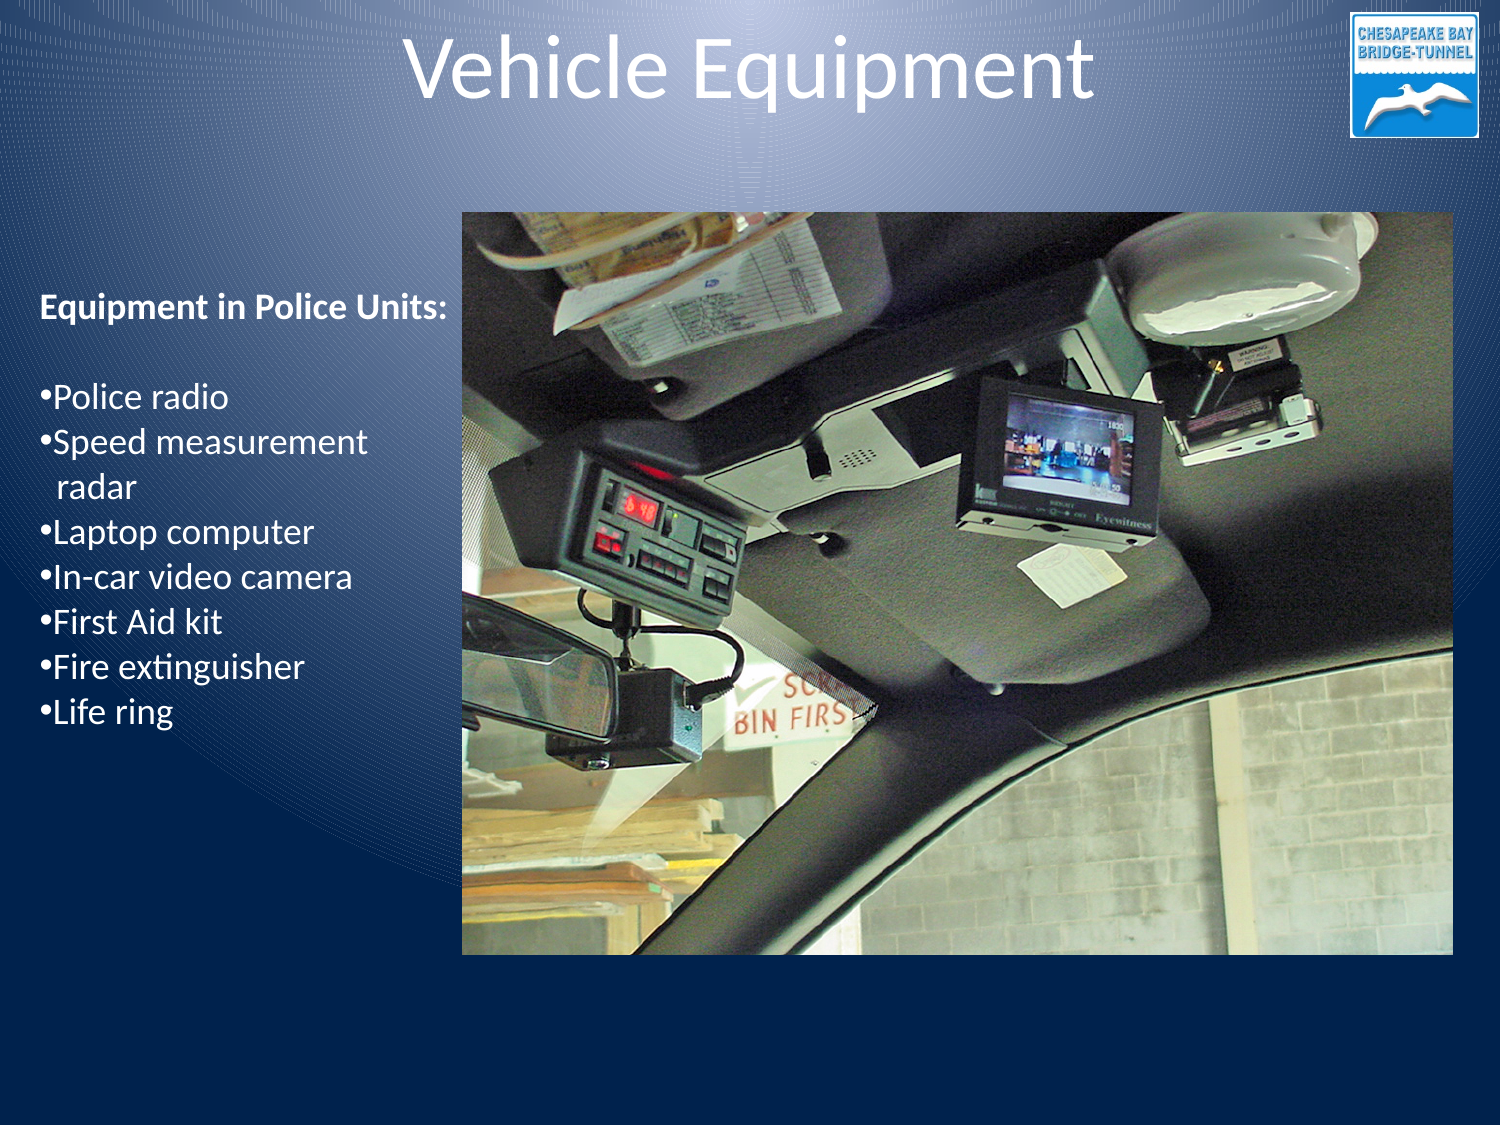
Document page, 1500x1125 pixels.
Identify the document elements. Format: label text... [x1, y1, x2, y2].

title Vehicle Equipment [75, 0, 1425, 188]
text_box Equipment in Police Units: Police radio Speed measurement radar Laptop computer In-car video camera First Aid kit Fire extinguisher Life ring [24, 274, 457, 785]
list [462, 212, 1453, 956]
picture [1425, 12, 1479, 138]
